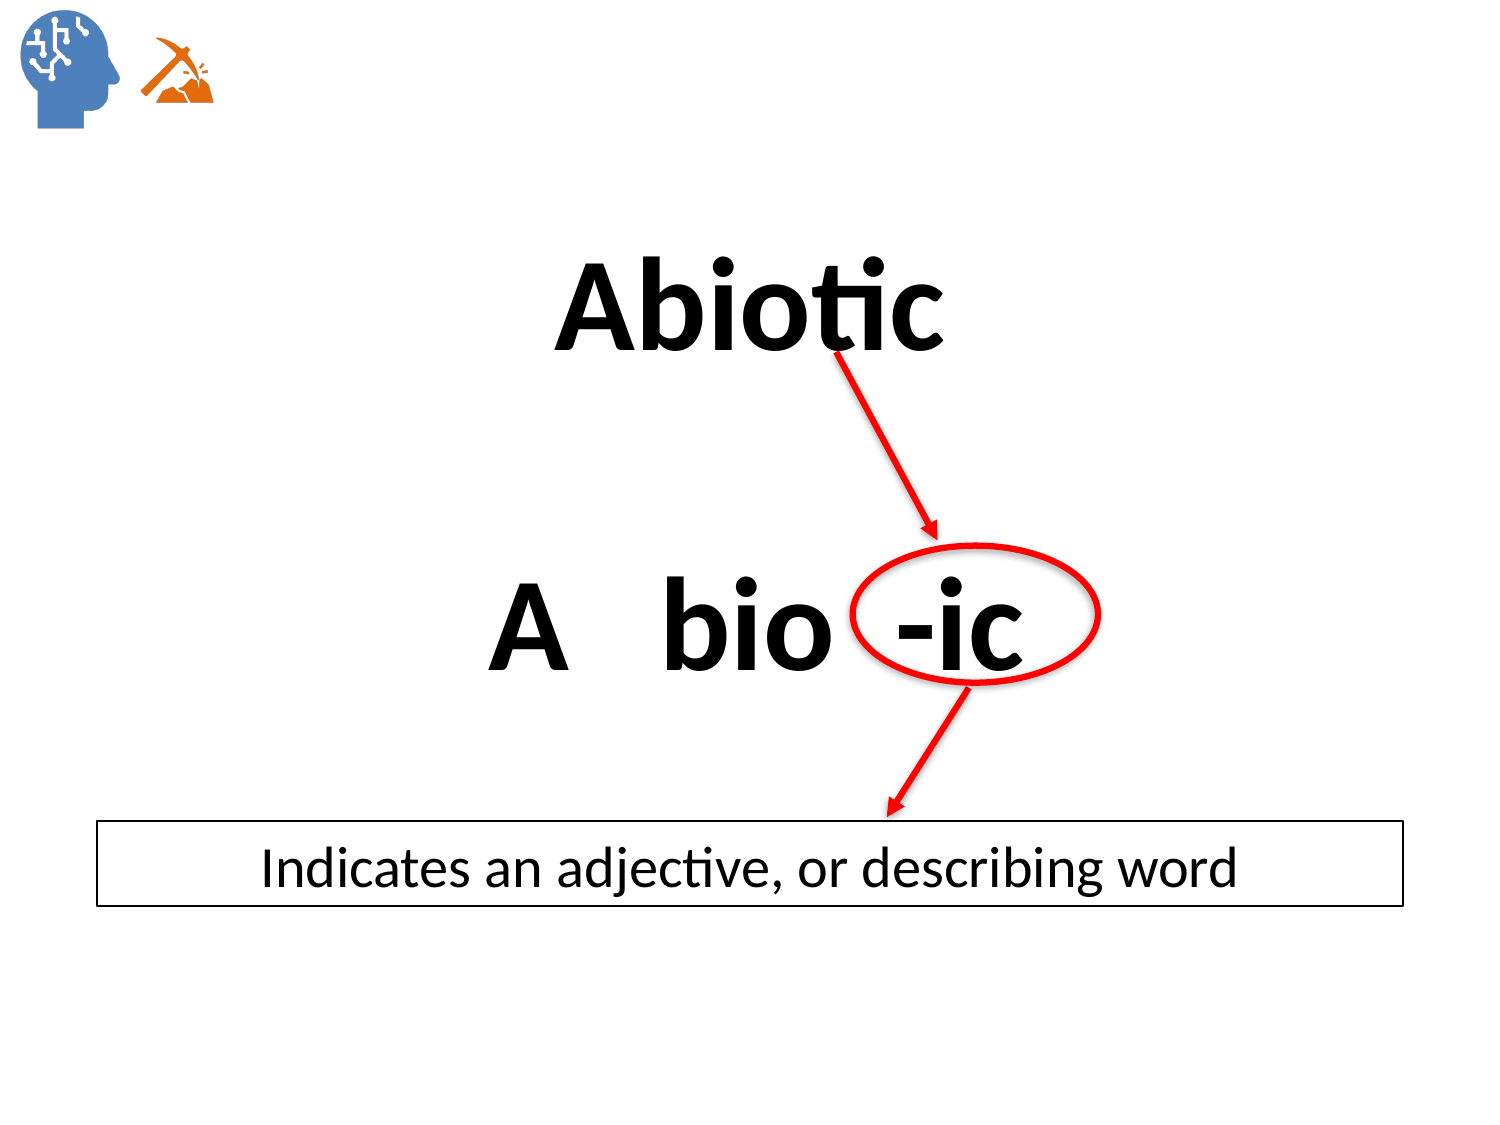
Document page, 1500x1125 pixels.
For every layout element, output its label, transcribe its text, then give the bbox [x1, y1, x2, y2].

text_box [886, 687, 970, 818]
text_box Indicates an adjective, or describing word [96, 821, 1404, 907]
picture [139, 31, 217, 109]
text_box Abiotic A bio -ic [323, 209, 1177, 821]
text_box [0, 0, 134, 140]
text_box [852, 545, 1099, 683]
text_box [835, 351, 938, 541]
